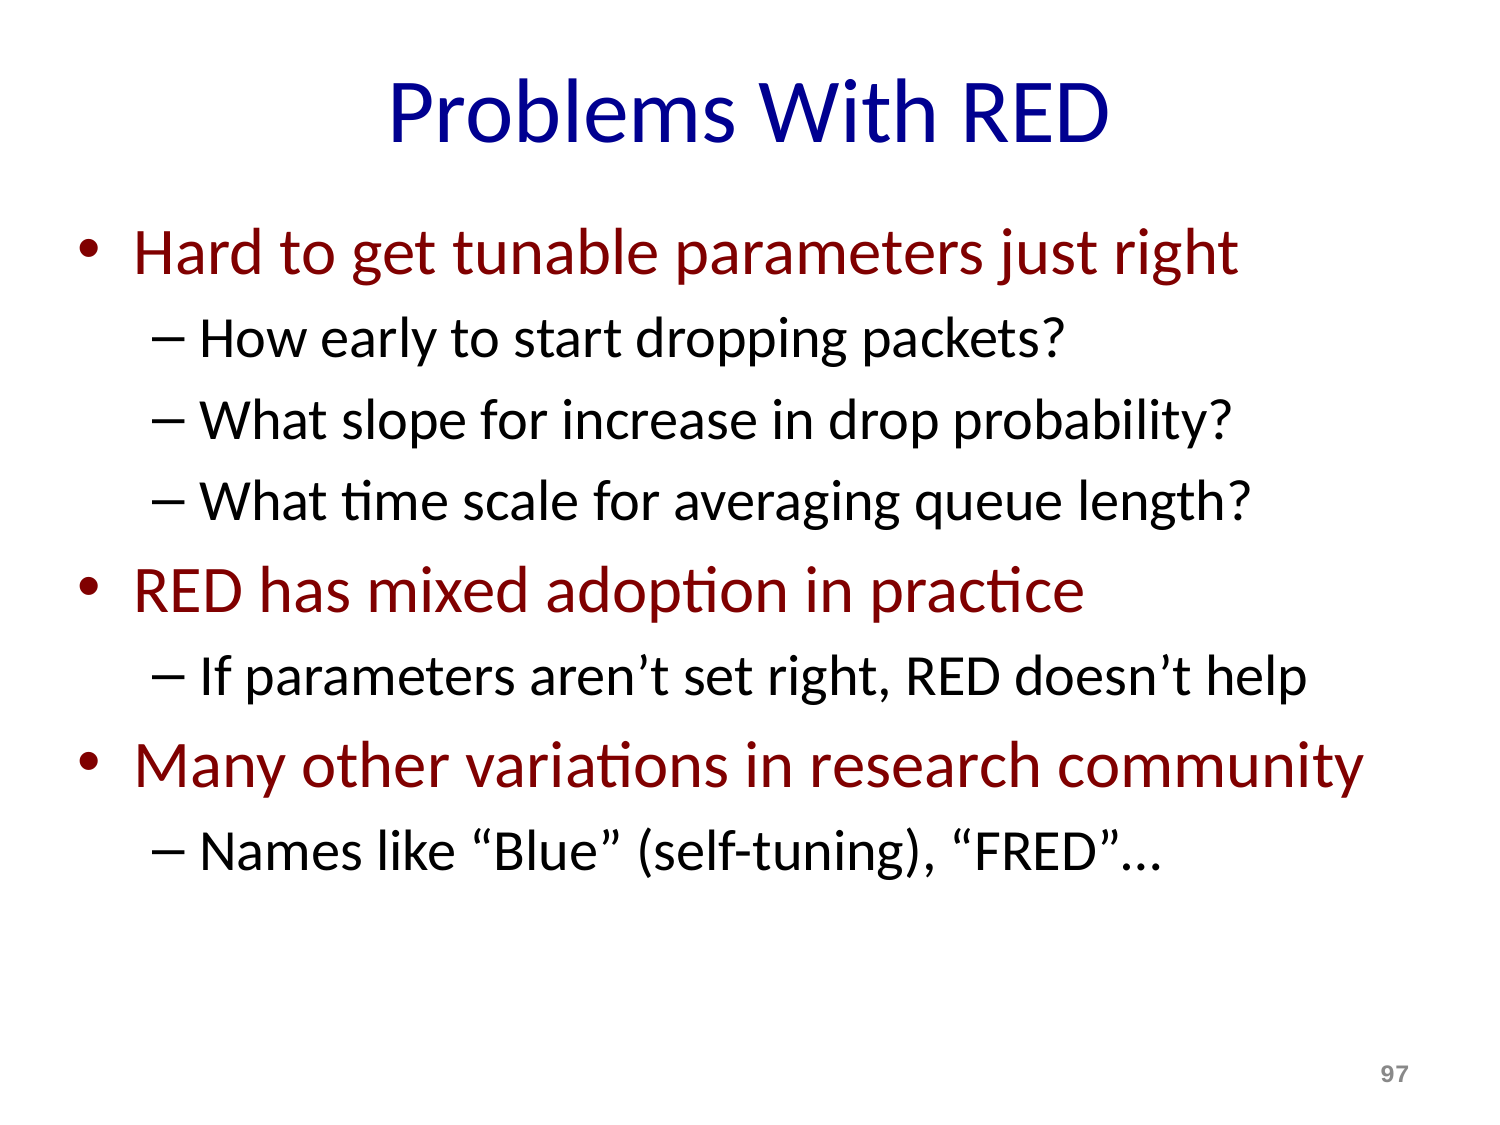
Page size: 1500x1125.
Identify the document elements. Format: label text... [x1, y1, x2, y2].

list Hard to get tunable parameters just right How early to start dropping packets? What slope for increase in drop probability? What time scale for averaging queue length? RED has mixed adoption in practice If parameters aren’t set right, RED doesn’t help Many other variations in research community Names like “Blue” (self-tuning), “FRED”… [62, 200, 1463, 1005]
title Problems With RED [75, 12, 1425, 200]
slide_number 97 [1074, 1042, 1425, 1103]
